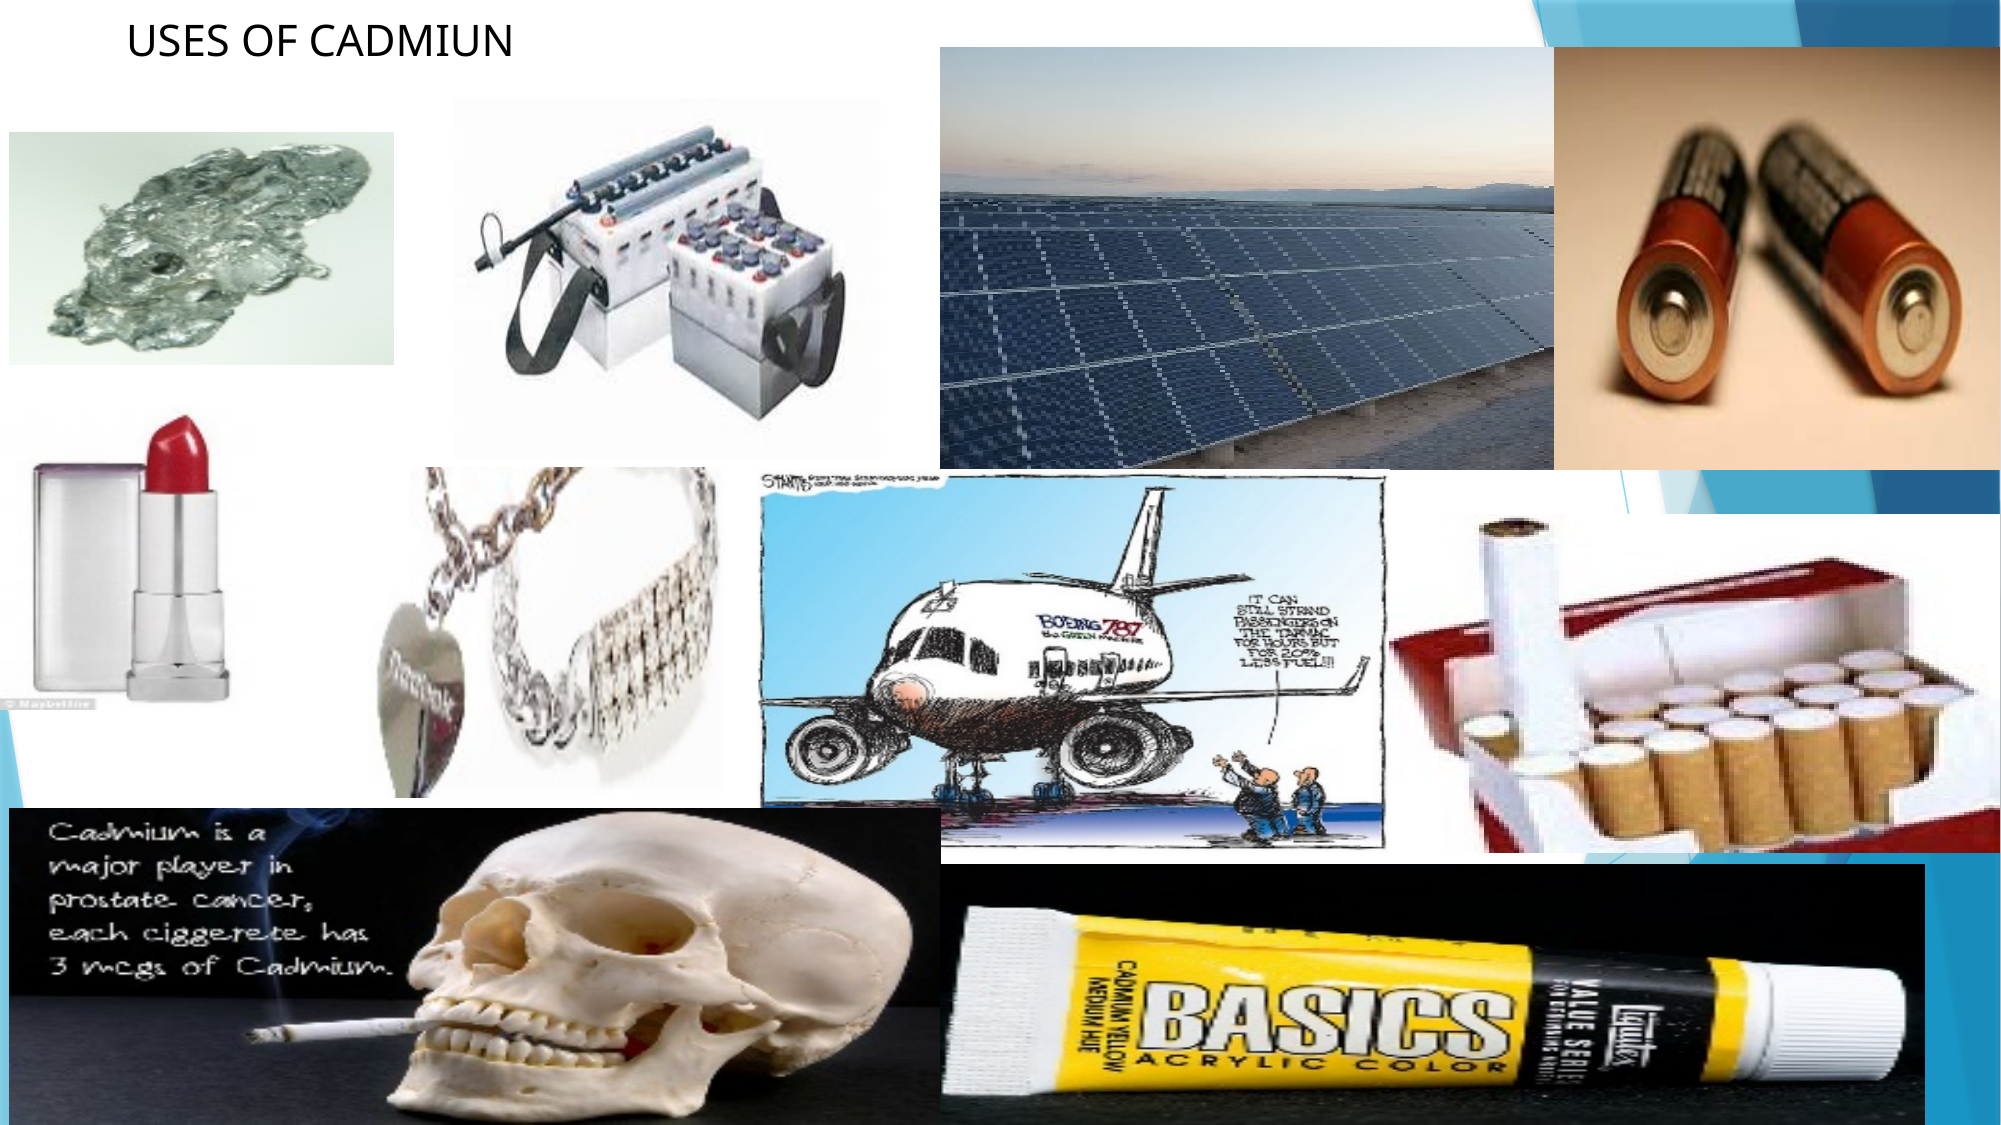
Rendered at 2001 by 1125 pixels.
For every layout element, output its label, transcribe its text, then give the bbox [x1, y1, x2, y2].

picture [453, 97, 881, 459]
picture [0, 406, 257, 710]
picture [9, 46, 2000, 1125]
title USES OF CADMIUN [111, 5, 1522, 73]
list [9, 132, 395, 365]
picture [367, 466, 727, 798]
